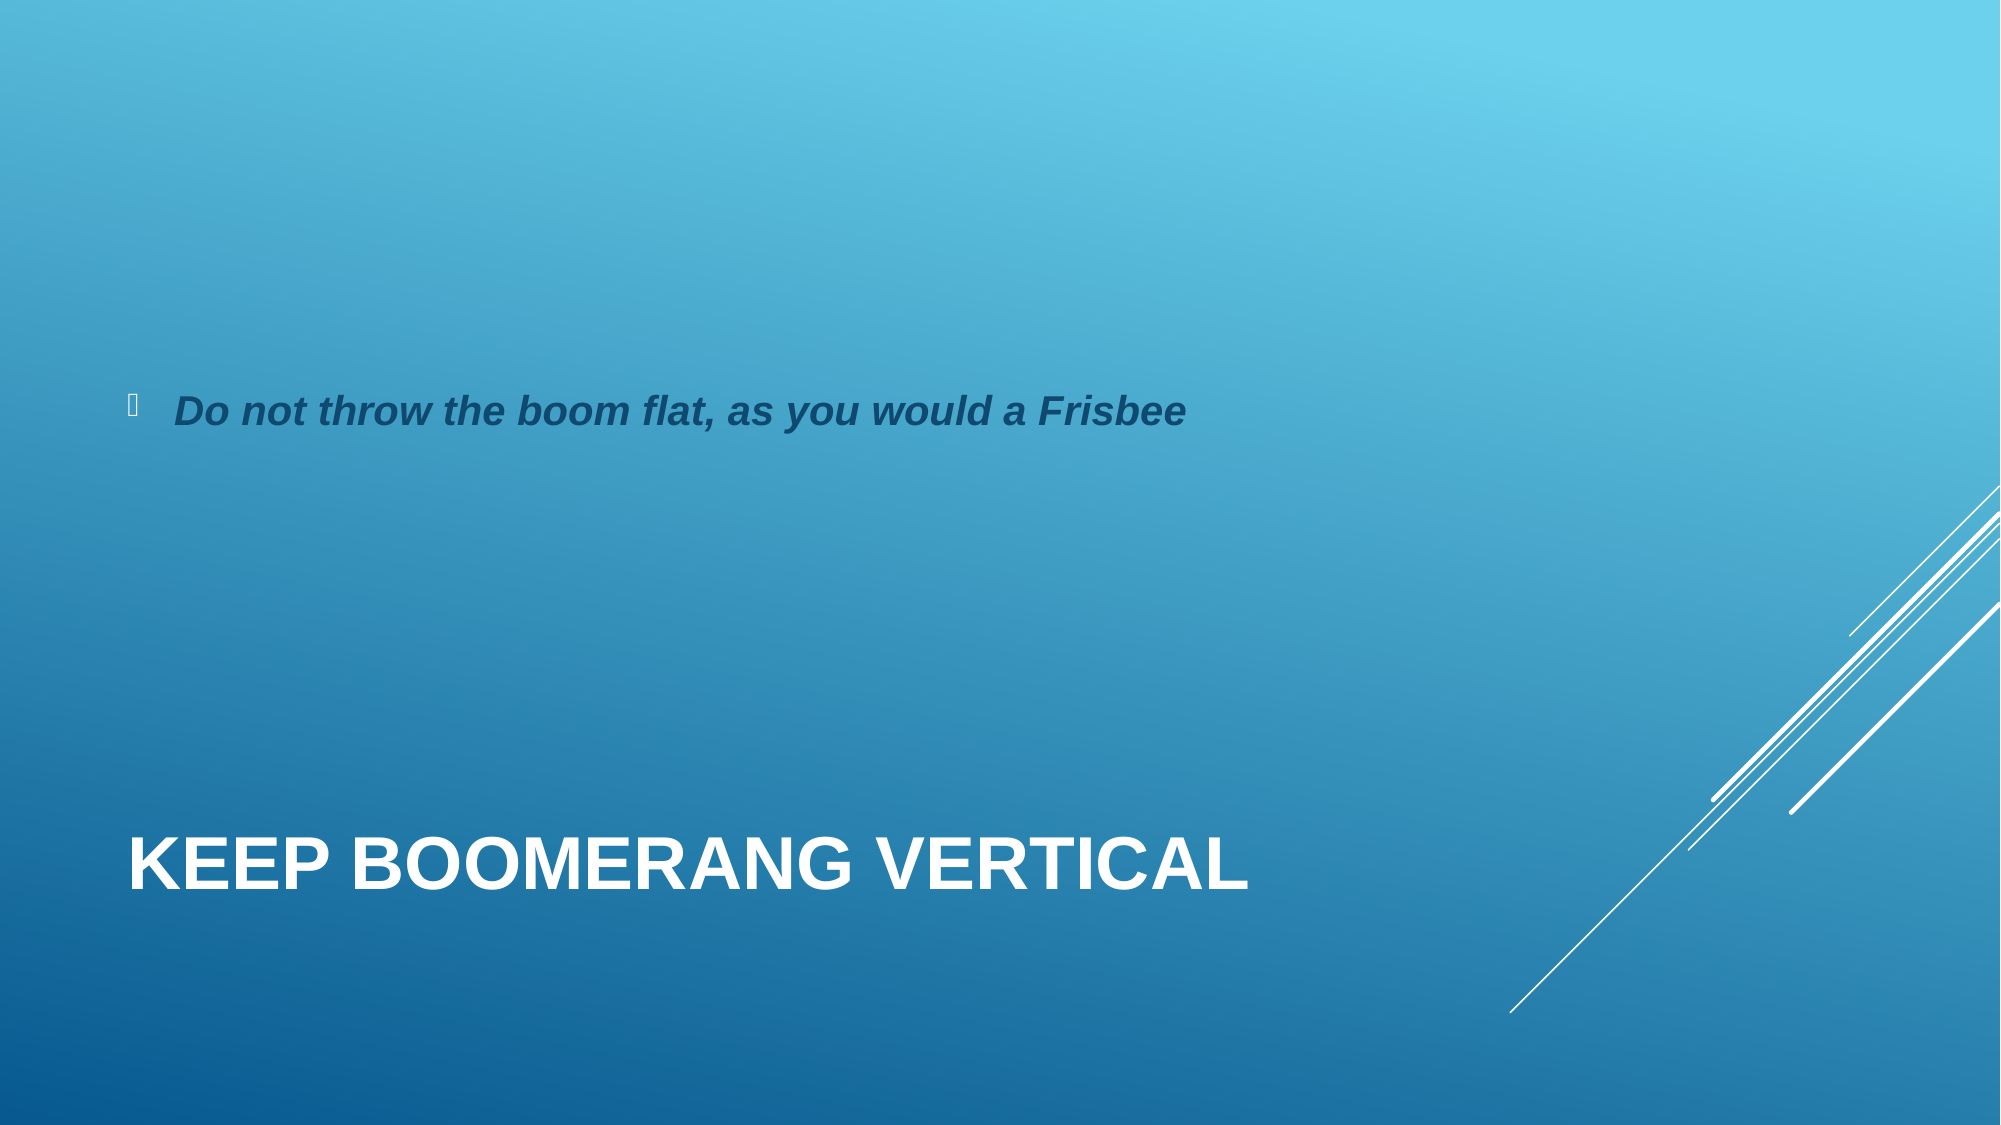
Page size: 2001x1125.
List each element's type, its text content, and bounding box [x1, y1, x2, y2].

list Do not throw the boom flat, as you would a Frisbee [112, 112, 1513, 706]
title Keep Boomerang Vertical [112, 736, 1513, 984]
